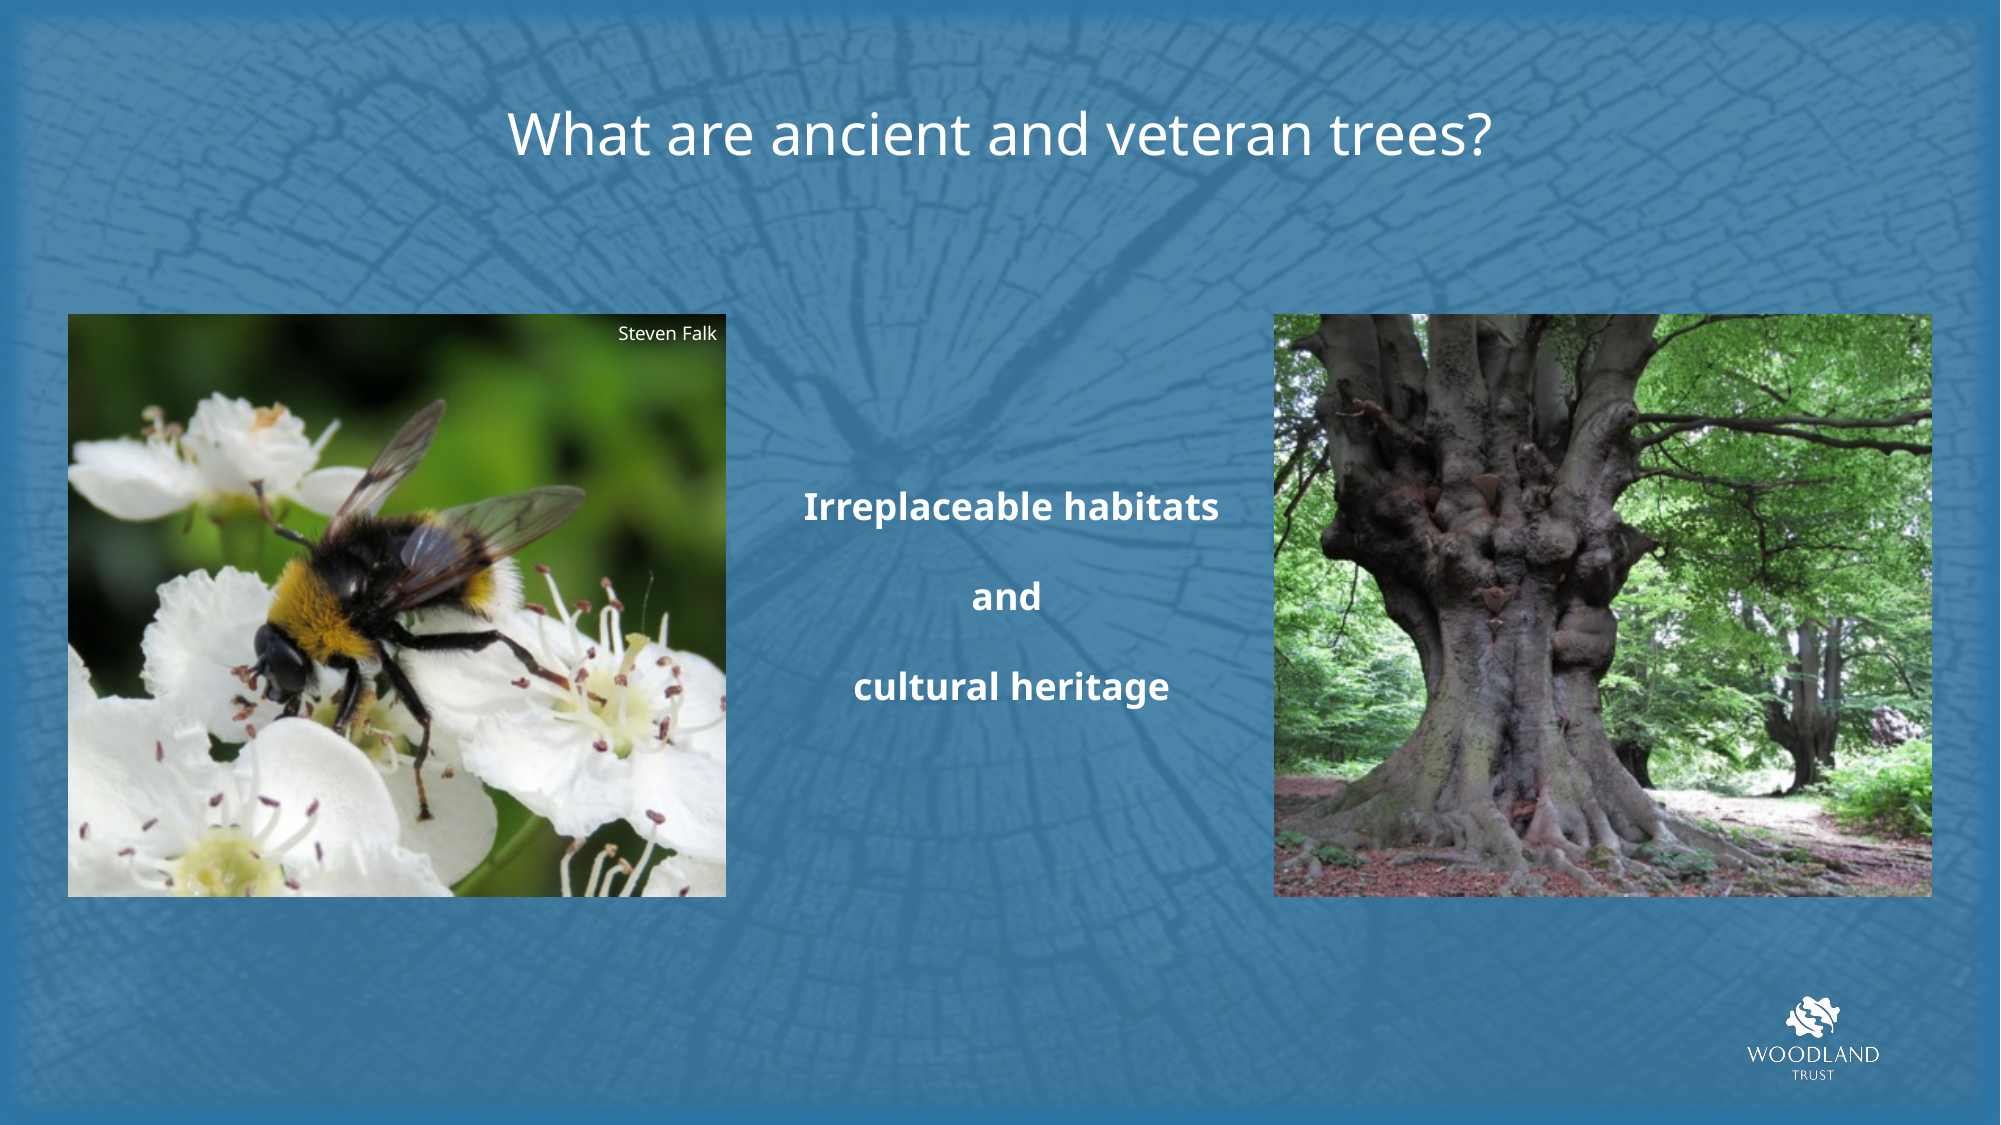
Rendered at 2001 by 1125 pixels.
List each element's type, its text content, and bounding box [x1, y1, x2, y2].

text_box Irreplaceable habitats and cultural heritage [865, 475, 1269, 716]
text_box What are ancient and veteran trees? [319, 90, 1680, 265]
picture [1746, 996, 1880, 1080]
picture [1274, 314, 1932, 897]
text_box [68, 313, 861, 897]
text_box [34, 34, 1965, 1090]
